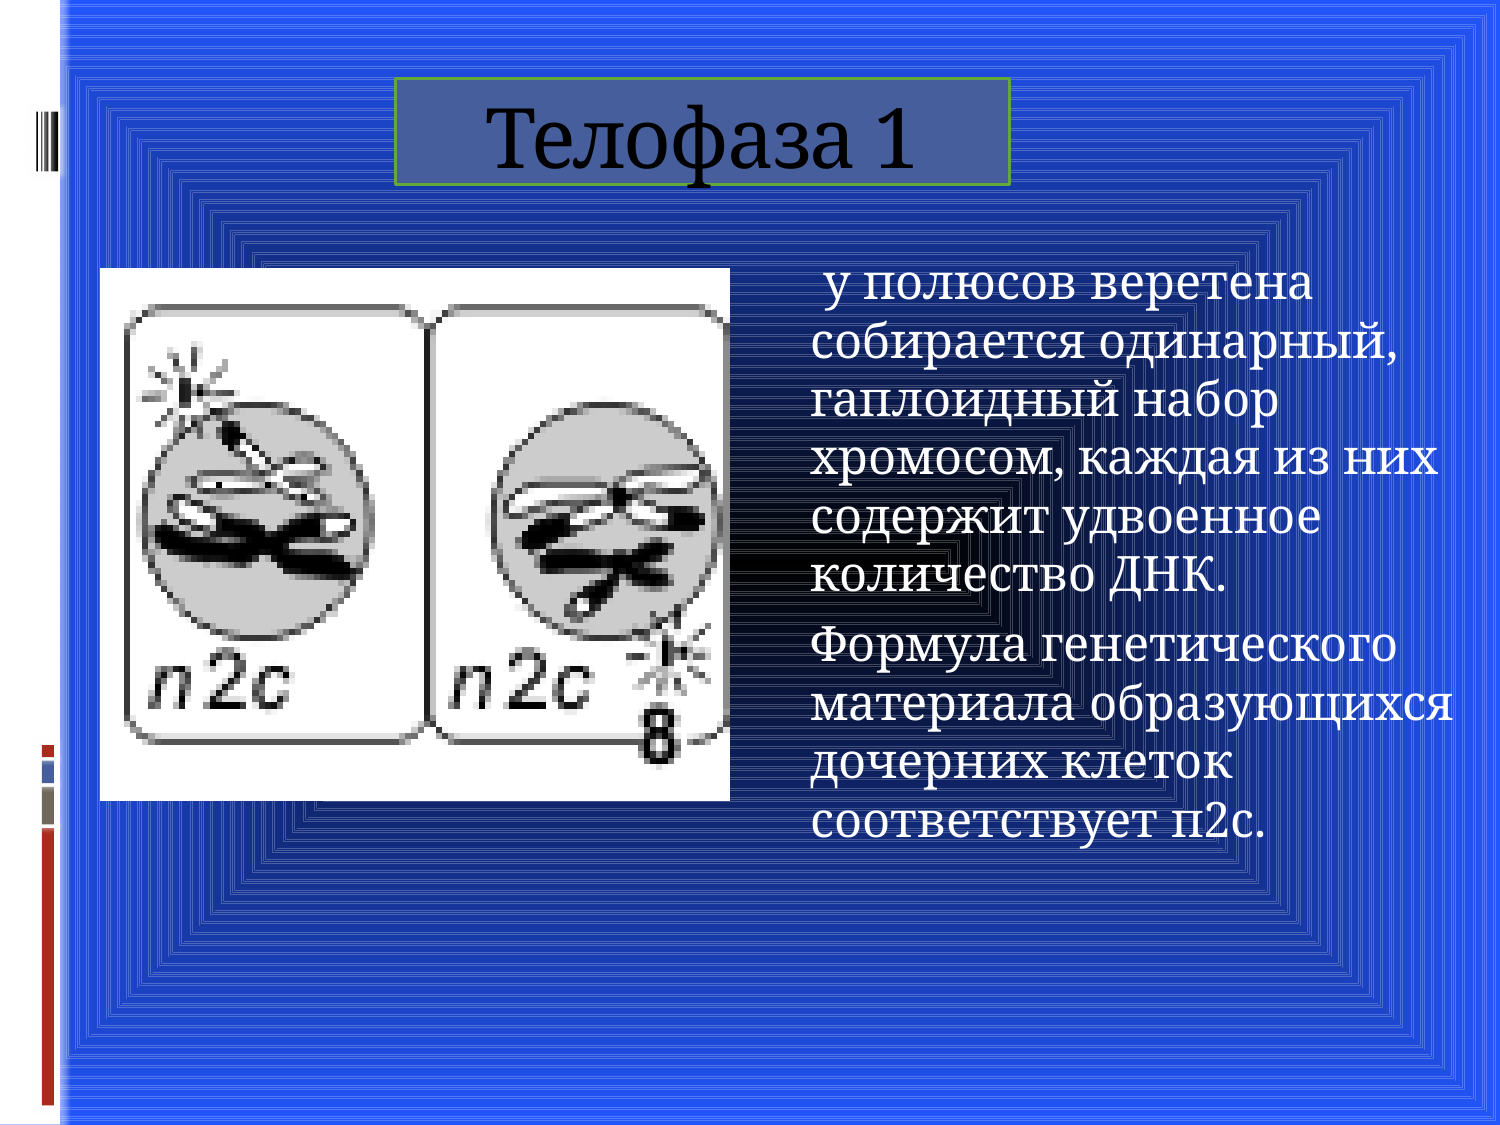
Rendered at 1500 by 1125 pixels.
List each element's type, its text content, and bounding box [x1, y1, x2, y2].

picture [99, 268, 730, 802]
title Телофаза 1 [394, 77, 1011, 186]
list у полюсов веретена собирается одинарный, гаплоидный набор хромосом, каждая из них содержит удвоенное количество ДНК. Формула генетического материала образующихся дочерних клеток соответствует п2с. [785, 243, 1499, 870]
